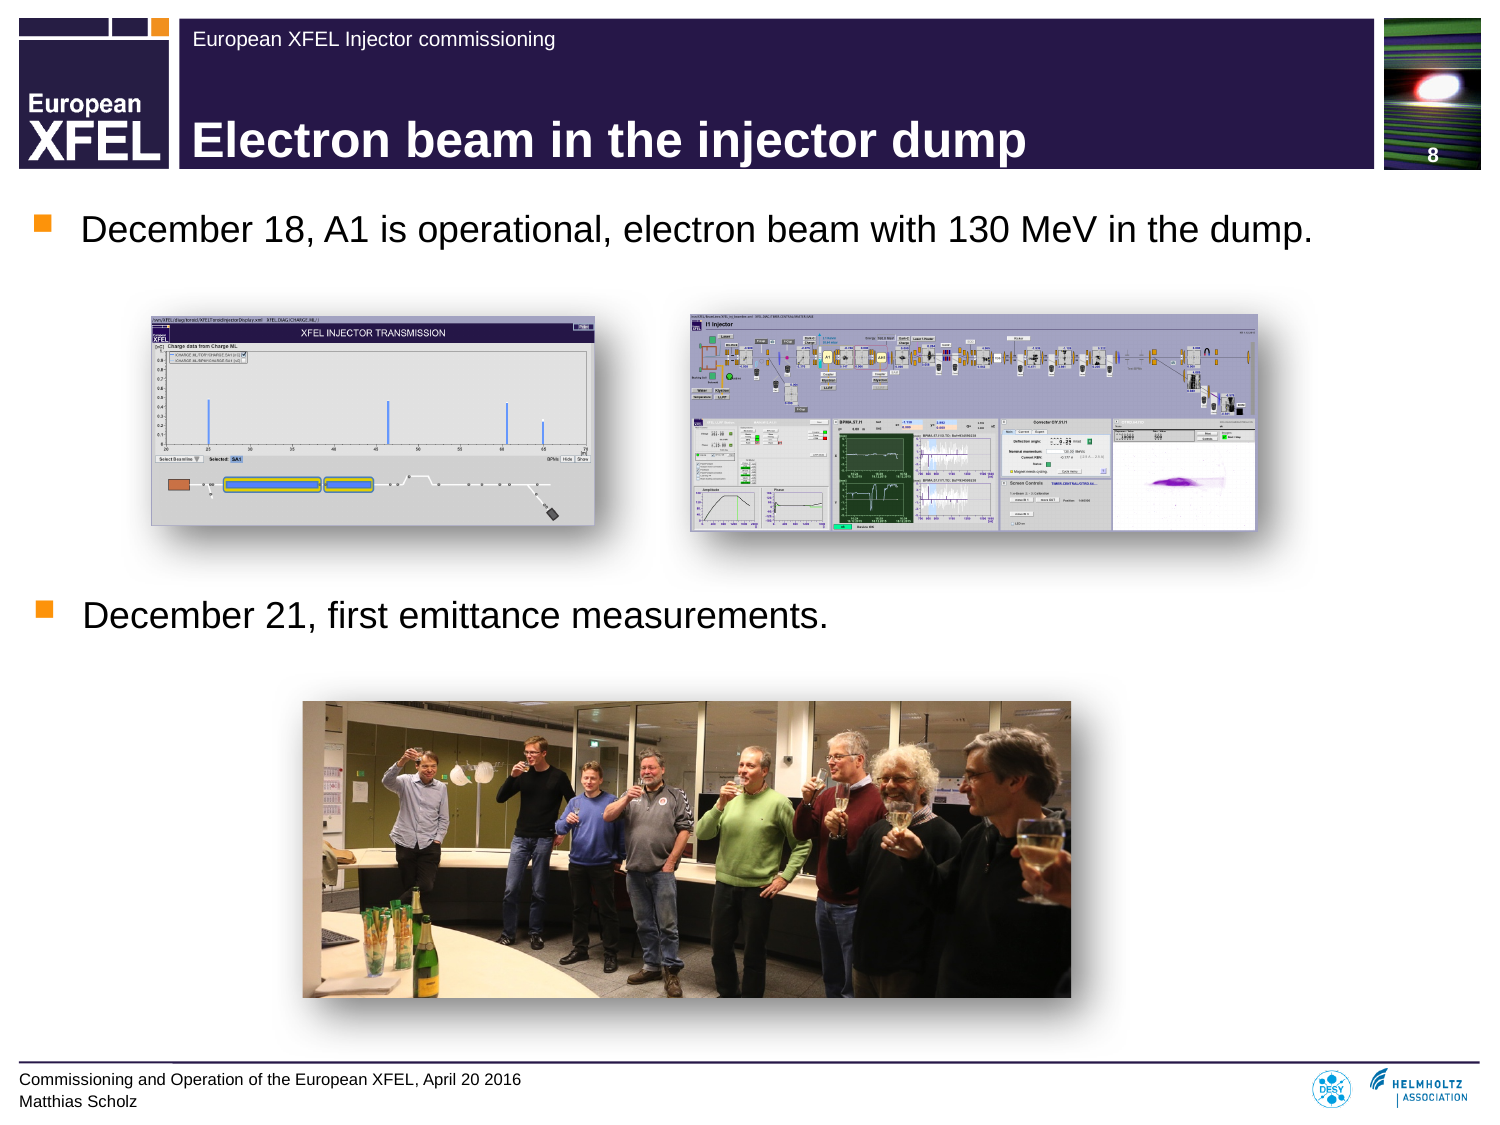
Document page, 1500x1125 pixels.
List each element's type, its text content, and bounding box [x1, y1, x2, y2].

picture [19, 18, 169, 169]
picture [1384, 18, 1481, 170]
picture [302, 700, 1072, 999]
title Electron beam in the injector dump [179, 50, 1375, 168]
list December 18, A1 is operational, electron beam with 130 MeV in the dump. [31, 204, 1500, 307]
picture [1370, 1068, 1467, 1108]
picture [690, 313, 1258, 532]
picture [1310, 1068, 1353, 1110]
picture [151, 316, 596, 527]
text_box December 21, first emittance measurements. [33, 590, 1500, 693]
